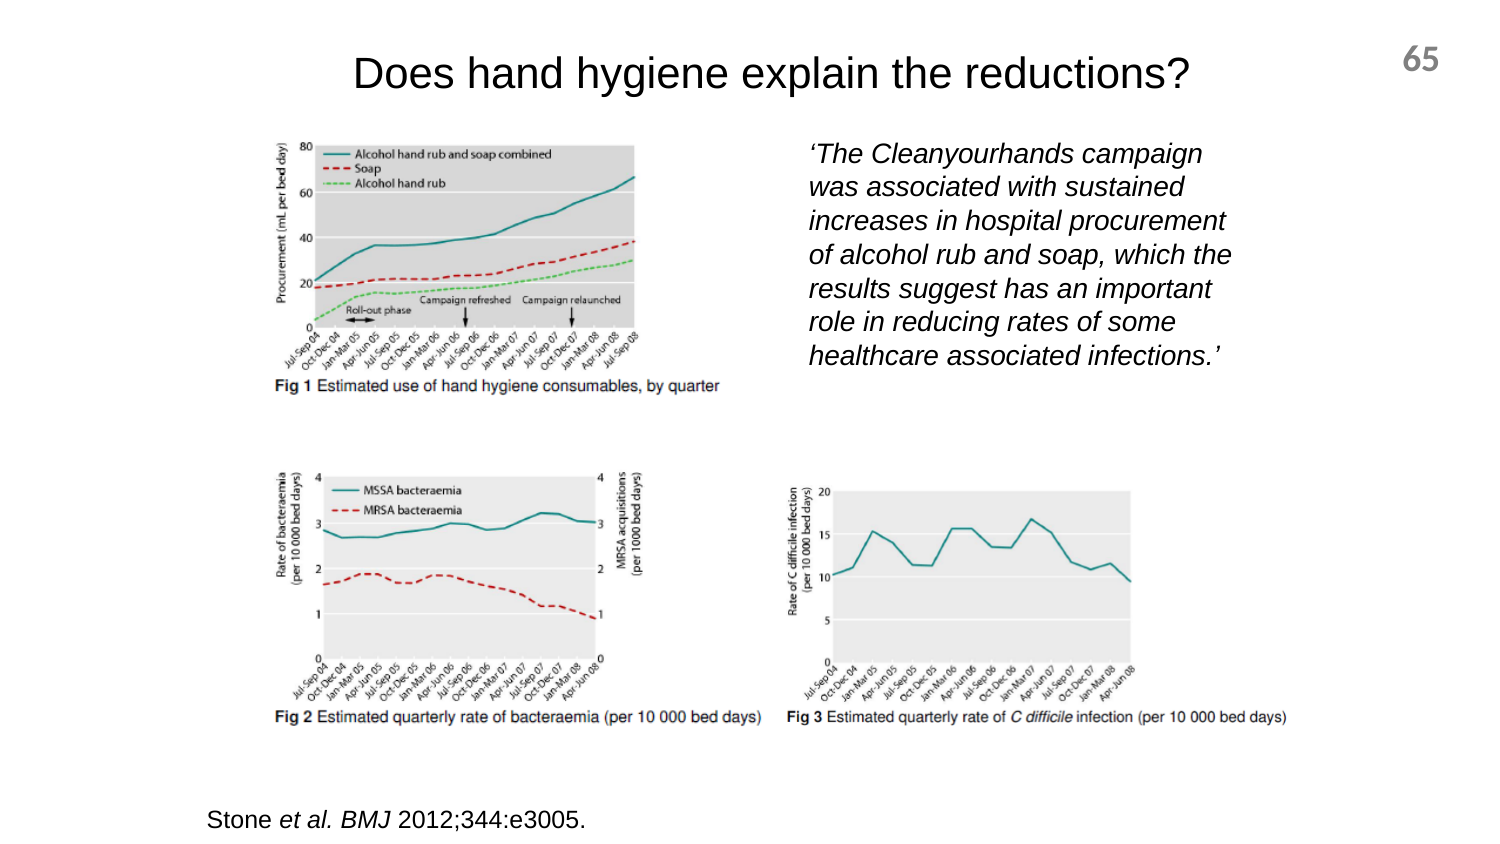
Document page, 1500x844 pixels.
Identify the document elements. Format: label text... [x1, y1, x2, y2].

text_box Stone et al. BMJ 2012;344:e3005. [191, 796, 917, 842]
slide_number 65 [1090, 33, 1441, 79]
title Does hand hygiene explain the reductions? [231, 44, 1313, 133]
text_box ‘The Cleanyourhands campaign was associated with sustained increases in hospital procurement of alcohol rub and soap, which the results suggest has an important role in reducing rates of some healthcare associated infections.’ [846, 127, 1255, 379]
picture [226, 120, 1316, 768]
